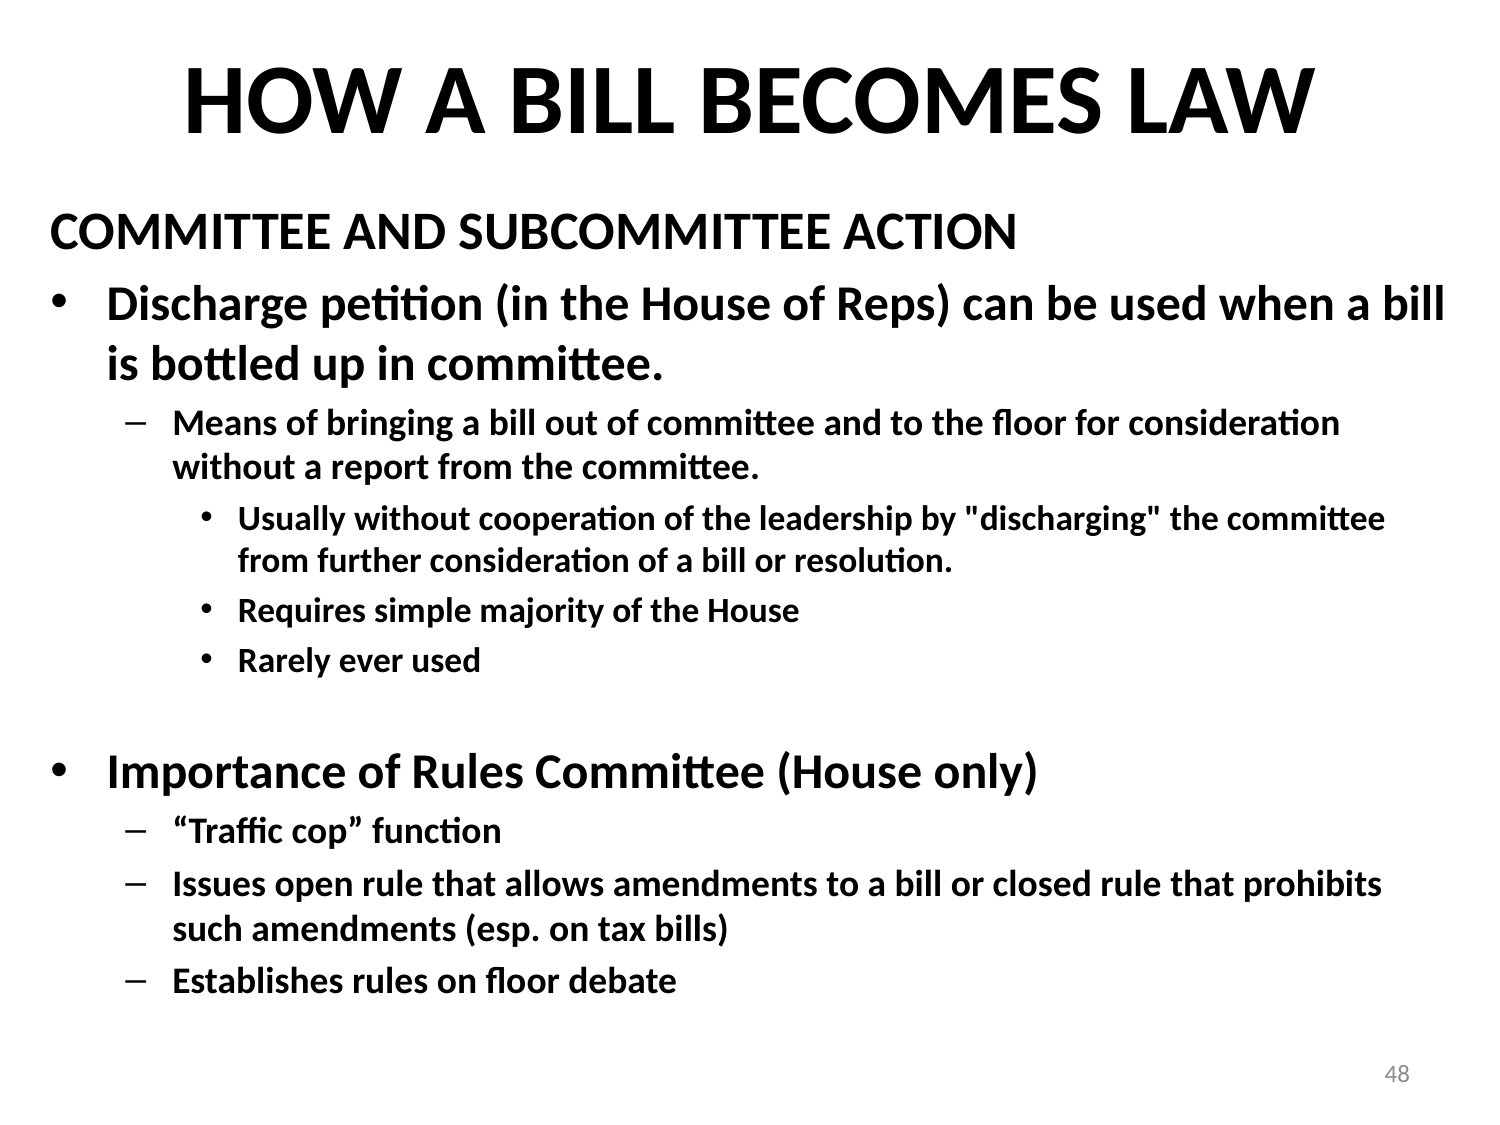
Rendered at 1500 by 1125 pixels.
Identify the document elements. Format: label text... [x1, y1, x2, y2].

slide_number 48 [1074, 1042, 1425, 1103]
title HOW A BILL BECOMES LAW [75, 0, 1425, 187]
list COMMITTEE AND SUBCOMMITTEE ACTION Discharge petition (in the House of Reps) can be used when a bill is bottled up in committee. Means of bringing a bill out of committee and to the floor for consideration without a report from the committee. Usually without cooperation of the leadership by "discharging" the committee from further consideration of a bill or resolution. Requires simple majority of the House Rarely ever used Importance of Rules Committee (House only) “Traffic cop” function Issues open rule that allows amendments to a bill or closed rule that prohibits such amendments (esp. on tax bills) Establishes rules on floor debate [35, 187, 1469, 1103]
